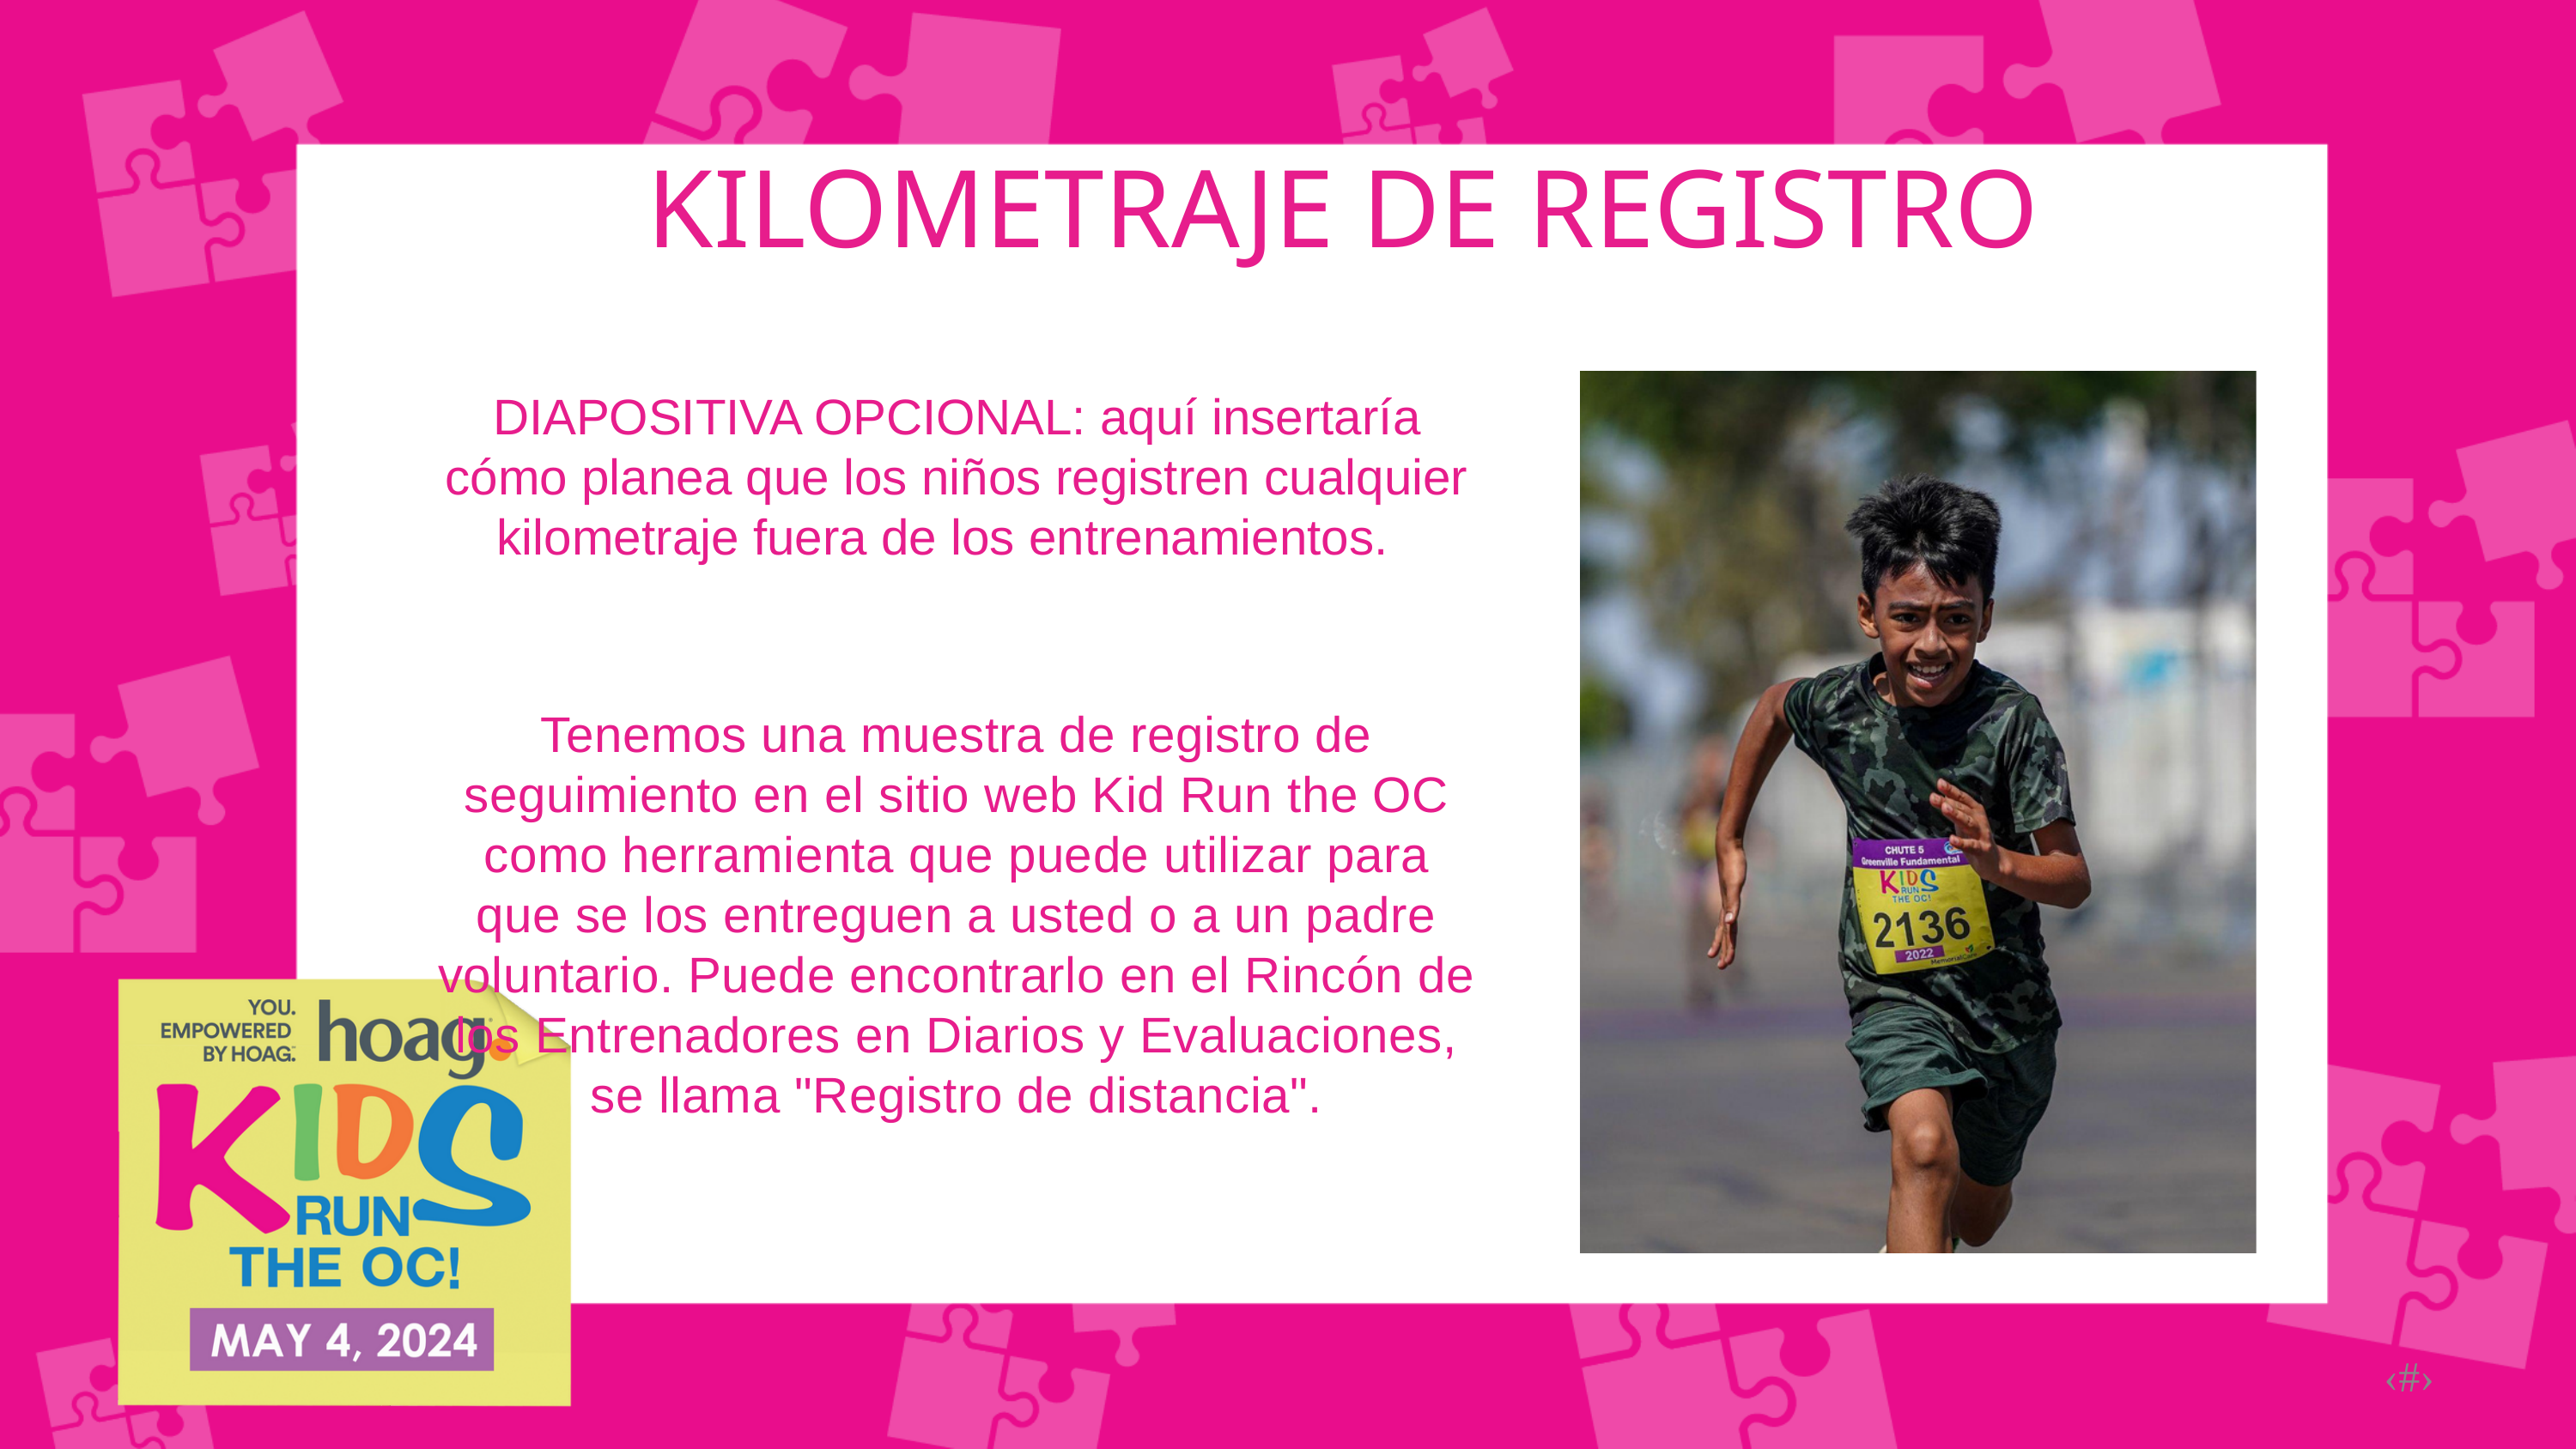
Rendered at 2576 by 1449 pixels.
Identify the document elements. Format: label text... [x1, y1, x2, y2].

text_box [0, 0, 2576, 1449]
text_box [76, 926, 599, 1449]
text_box KILOMETRAJE DE REGISTRO [261, 140, 2426, 270]
text_box ‹#› [1859, 1349, 2434, 1401]
text_box [1580, 371, 2257, 1253]
text_box DIAPOSITIVA OPCIONAL: aquí insertaría cómo planea que los niños registren cualquier kilometraje fuera de los entrenamientos. Tenemos una muestra de registro de seguimiento en el sitio web Kid Run the OC como herramienta que puede utilizar para que se los entreguen a usted o a un padre voluntario. Puede encontrarlo en el Rincón de los Entrenadores en Diarios y Evaluaciones, se llama "Registro de distancia". [434, 385, 1480, 1232]
